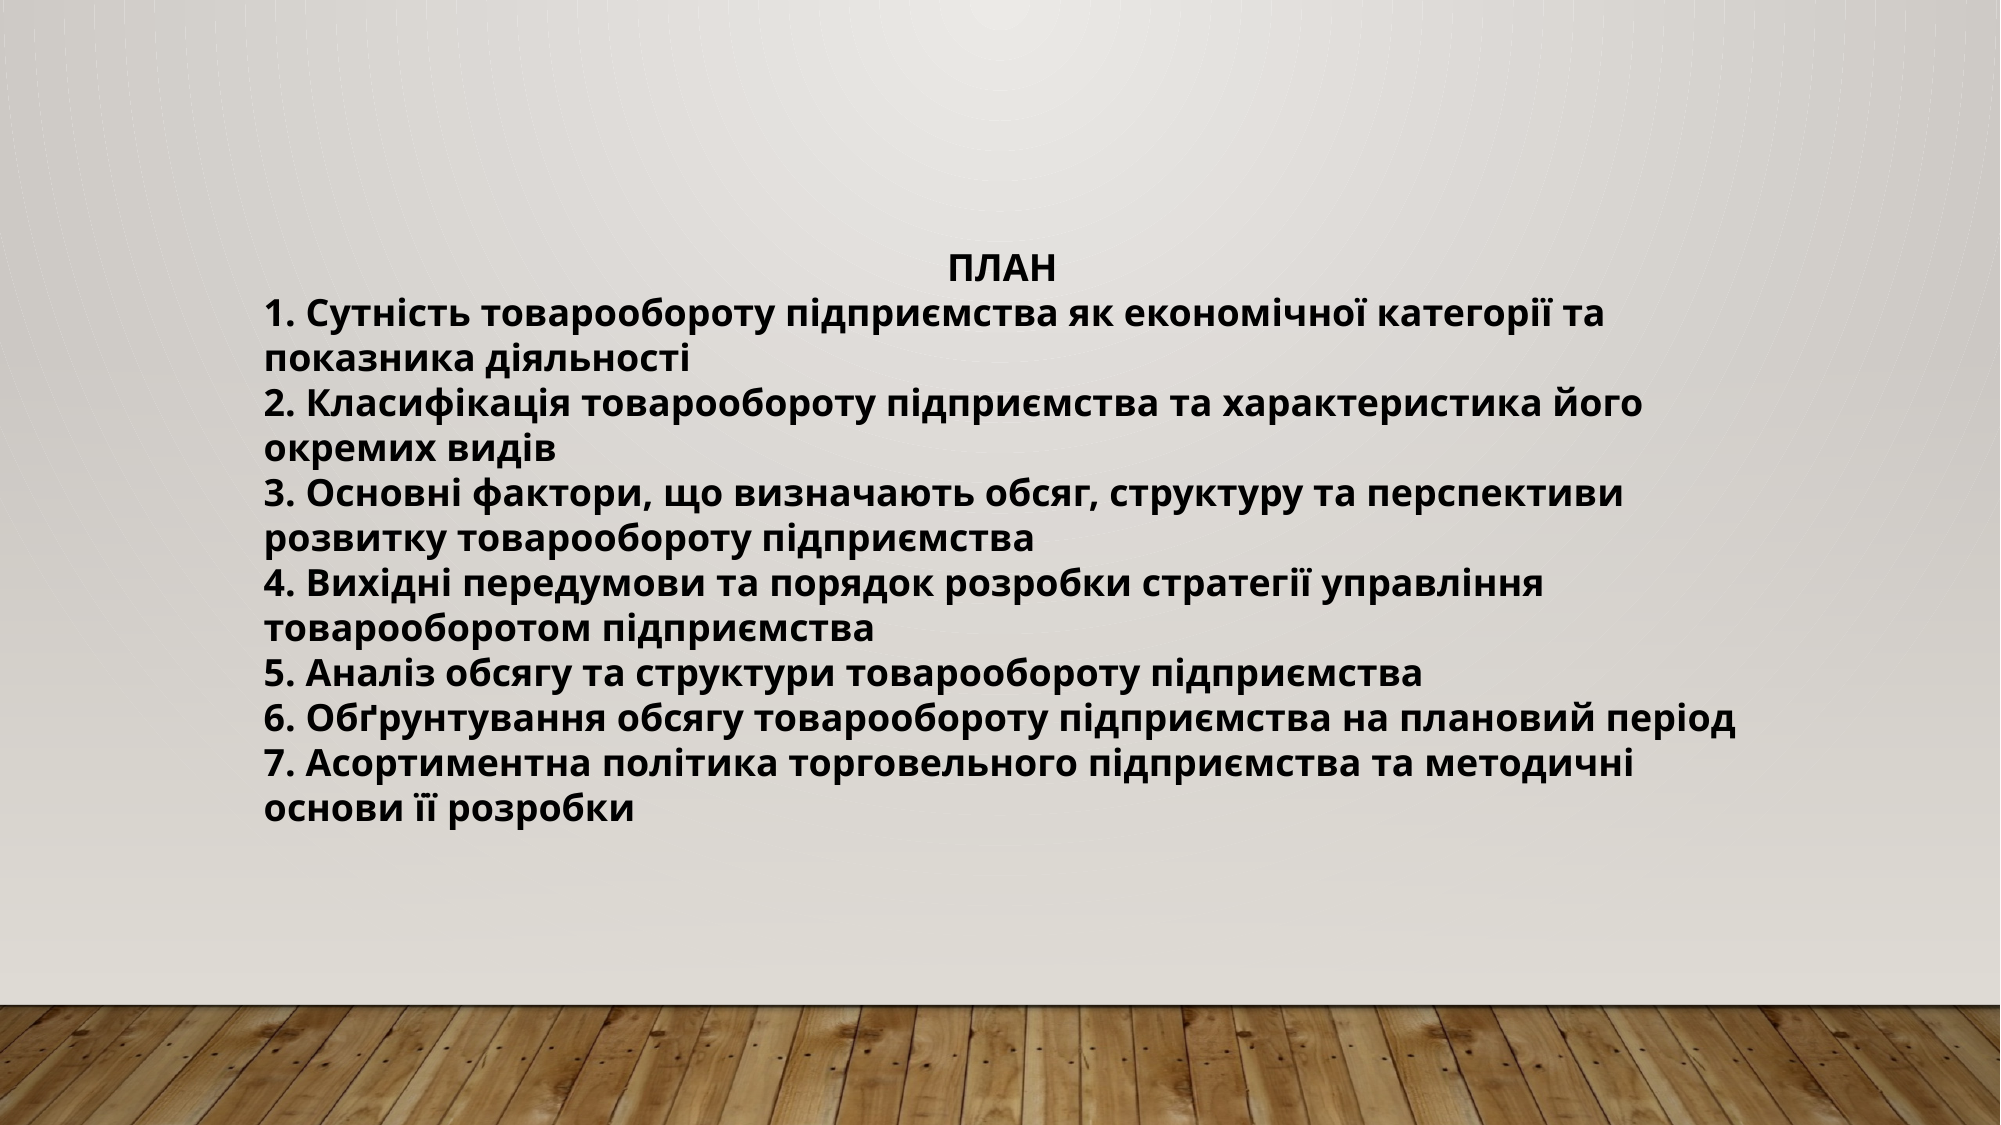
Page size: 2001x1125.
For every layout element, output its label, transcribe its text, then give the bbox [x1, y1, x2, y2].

text_box ПЛАН 1. Сутність товарообороту підприємства як економічної категорії та показника діяльності 2. Класифікація товарообороту підприємства та характеристика його окремих видів 3. Основні фактори, що визначають обсяг, структуру та перспективи розвитку товарообороту підприємства 4. Вихідні передумови та порядок розробки стратегії управління товарооборотом підприємства 5. Аналіз обсягу та структури товарообороту підприємства 6. Обґрунтування обсягу товарообороту підприємства на плановий період 7. Асортиментна політика торговельного підприємства та методичні основи її розробки [248, 236, 1766, 837]
picture [0, 1005, 2000, 1125]
